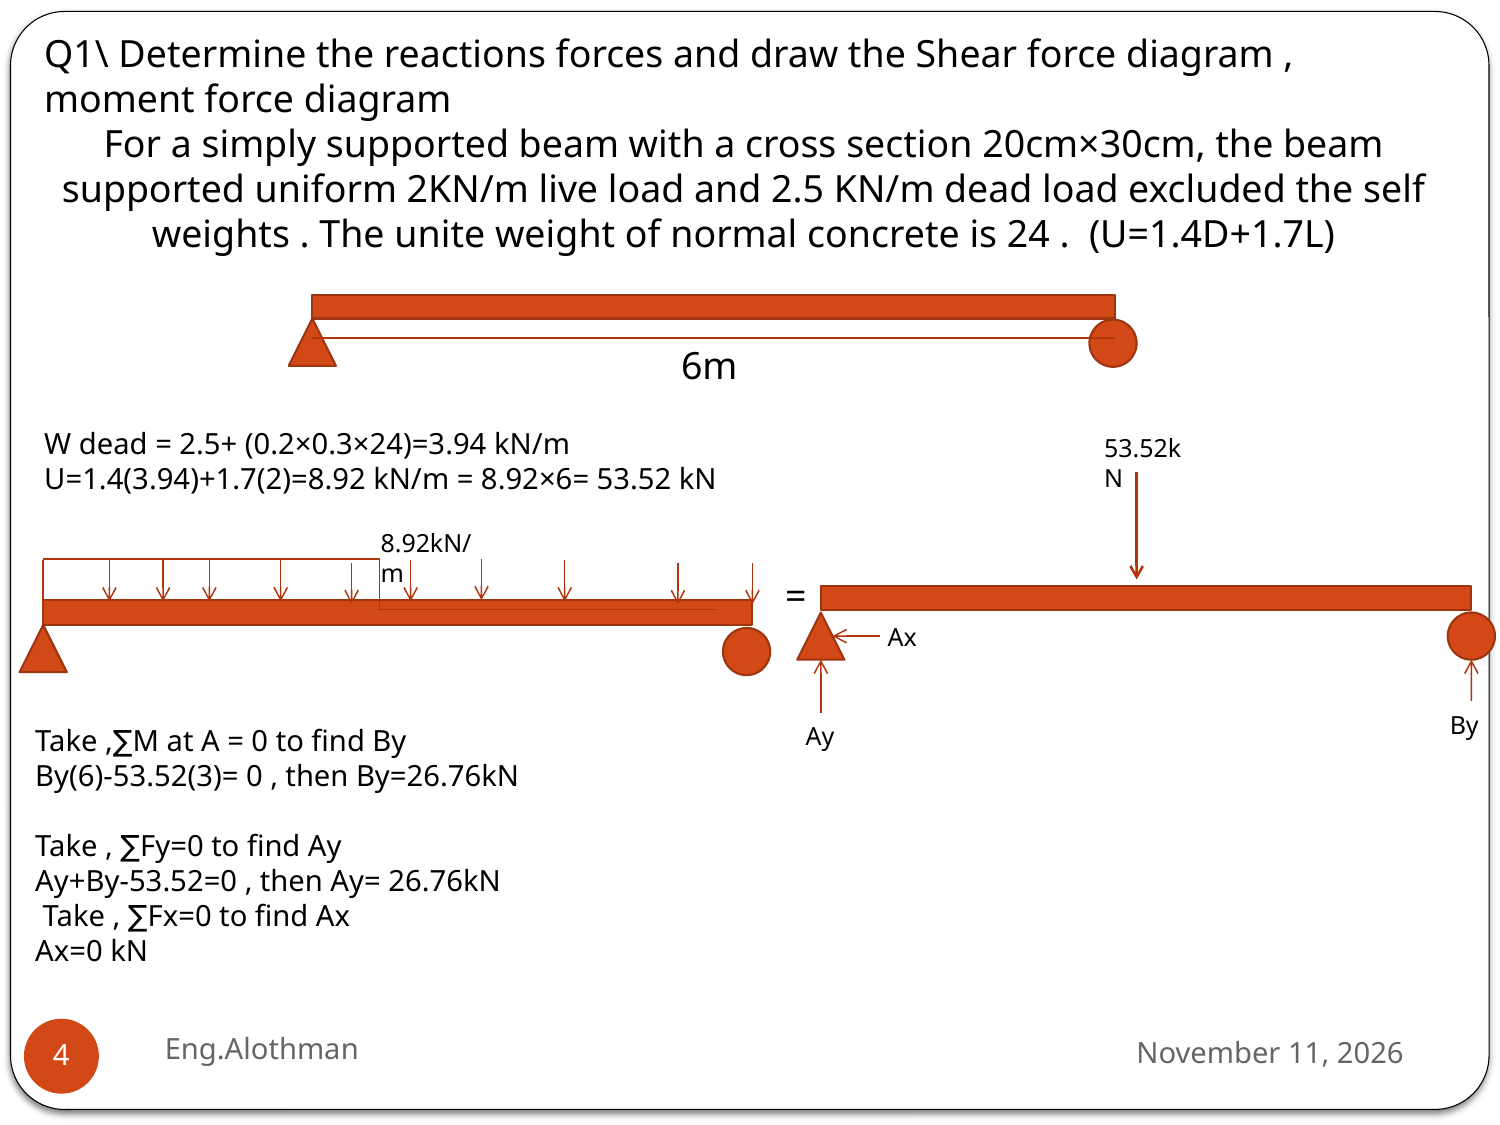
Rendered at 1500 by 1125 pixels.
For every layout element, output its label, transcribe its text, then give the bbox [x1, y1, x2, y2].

text_box = [770, 564, 842, 625]
text_box [796, 611, 846, 661]
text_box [43, 558, 717, 610]
text_box By [1434, 701, 1495, 747]
text_box [311, 294, 1116, 320]
text_box Take ,∑M at A = 0 to find By By(6)-53.52(3)= 0 , then By=26.76kN Take , ∑Fy=0 to find Ay Ay+By-53.52=0 , then Ay= 26.76kN Take , ∑Fx=0 to find Ax Ax=0 kN [20, 715, 1473, 1010]
text_box [1088, 318, 1138, 368]
text_box [42, 599, 753, 626]
slide_number 4 [23, 1018, 99, 1094]
text_box [721, 626, 772, 677]
text_box 6m [666, 347, 785, 395]
text_box [18, 623, 68, 674]
text_box [1446, 611, 1497, 661]
text_box [287, 317, 337, 367]
text_box 53.52kN [1089, 425, 1211, 501]
text_box 8.92kN/m [365, 520, 503, 556]
footer Eng.Alothman [150, 1012, 800, 1088]
text_box [820, 585, 1472, 611]
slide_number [1012, 1015, 1419, 1094]
text_box Ax [872, 614, 933, 659]
